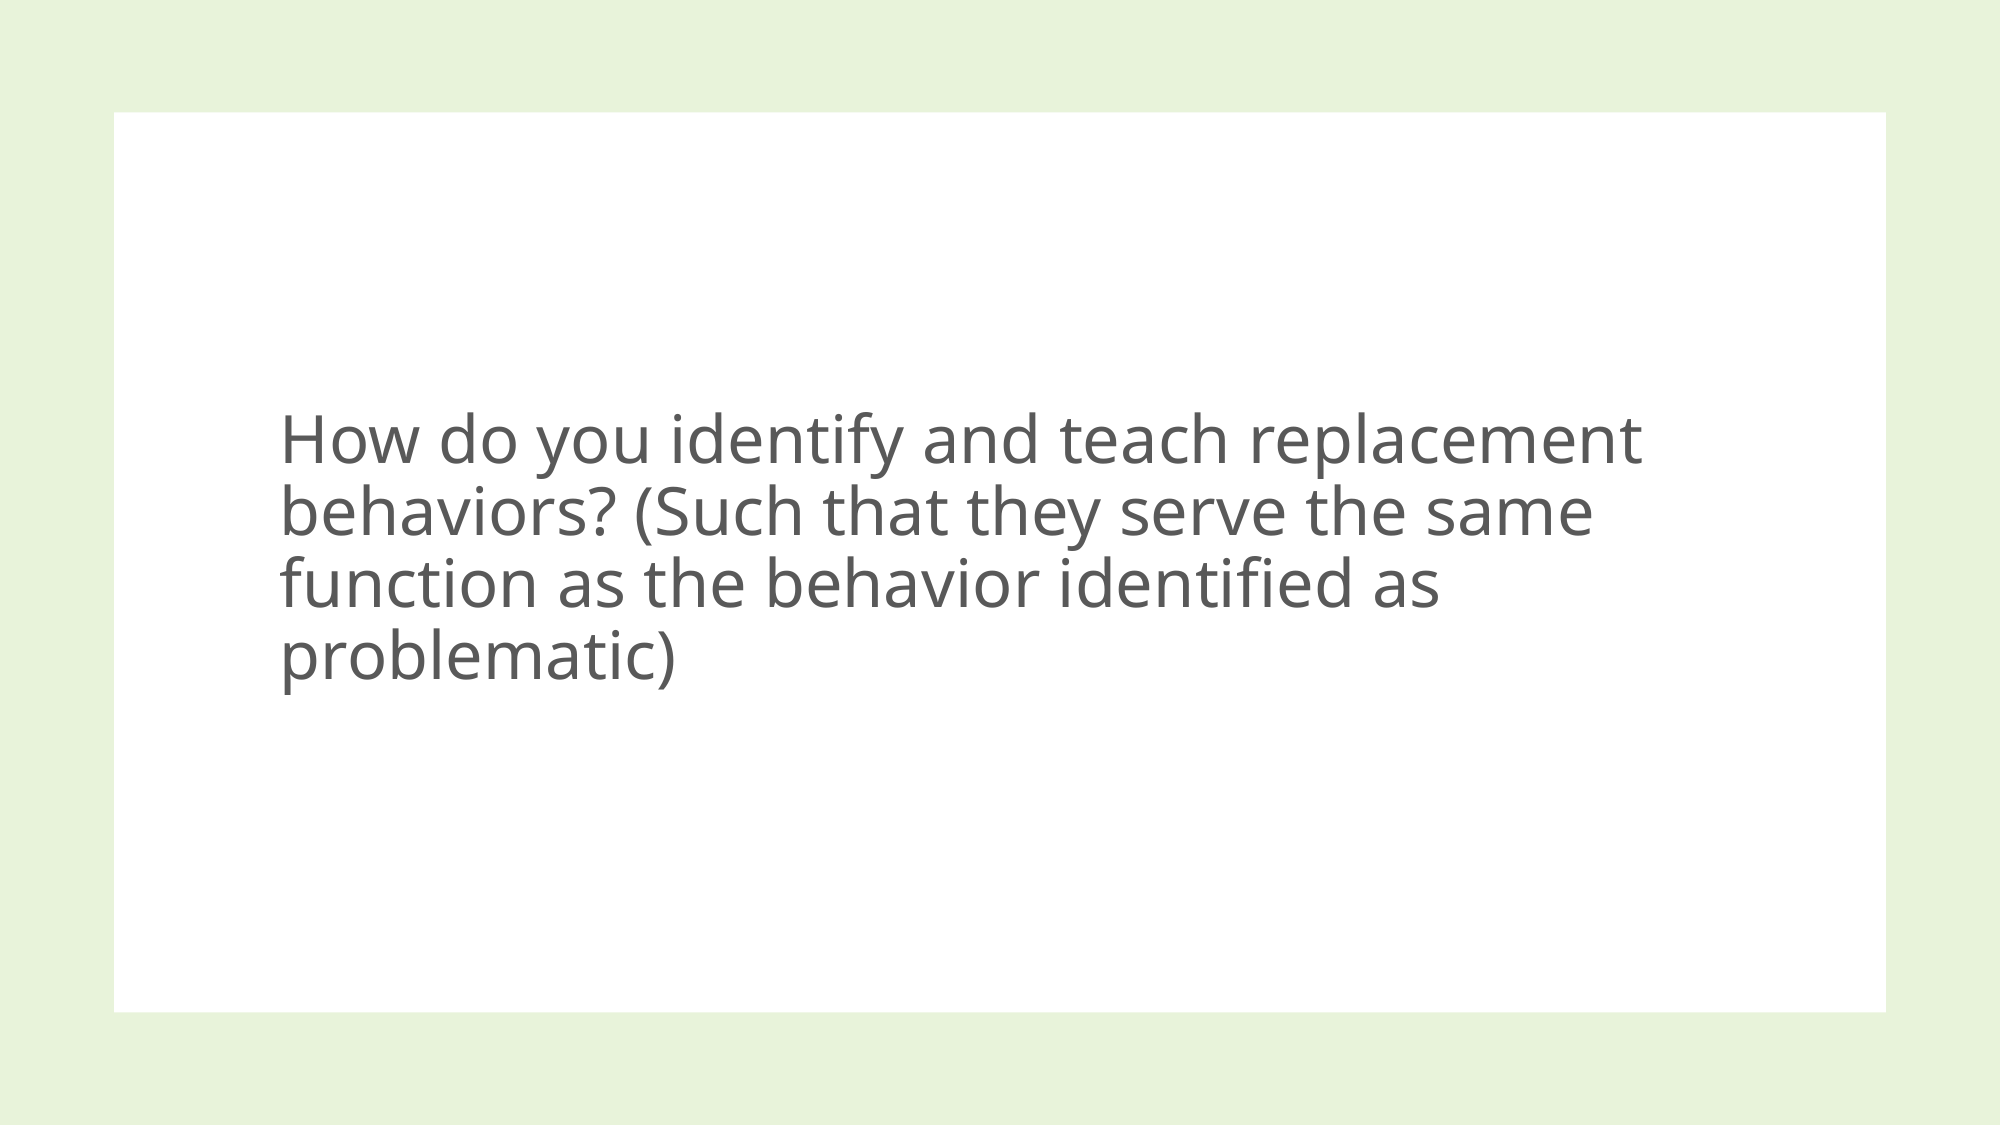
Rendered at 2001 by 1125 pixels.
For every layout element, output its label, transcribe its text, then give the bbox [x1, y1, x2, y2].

text_box [0, 0, 2000, 1125]
list How do you identify and teach replacement behaviors? (Such that they serve the same function as the behavior identified as problematic) [265, 398, 1735, 919]
text_box [113, 111, 1887, 1013]
